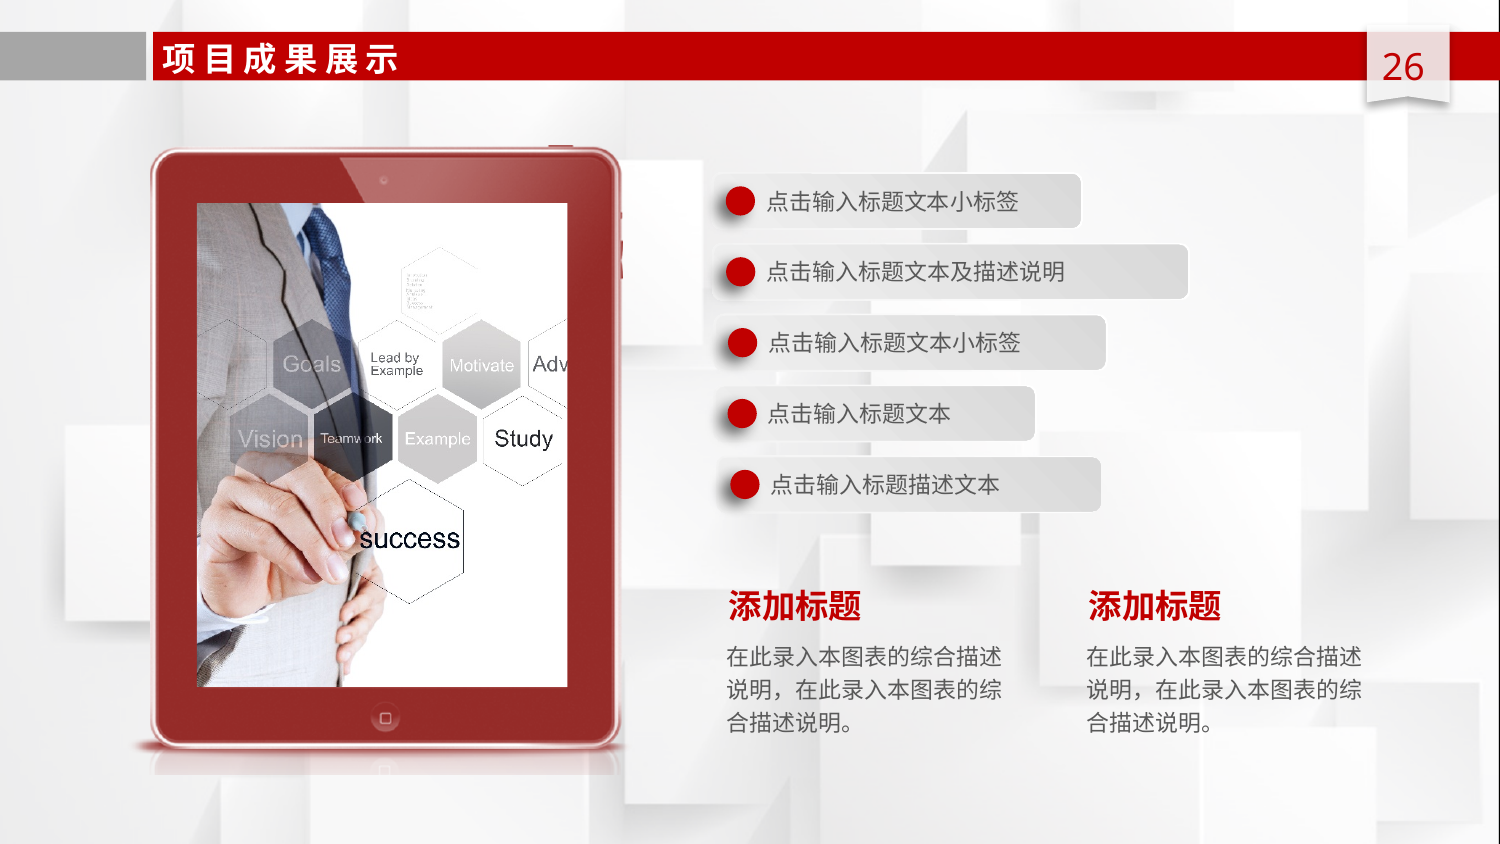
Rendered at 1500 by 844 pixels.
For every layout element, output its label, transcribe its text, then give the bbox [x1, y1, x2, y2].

text_box 添加标题 [714, 578, 934, 629]
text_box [711, 242, 1191, 301]
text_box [713, 313, 1109, 372]
picture [0, 81, 1500, 844]
text_box [716, 455, 1104, 514]
picture [0, 0, 1500, 31]
text_box [728, 467, 762, 502]
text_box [711, 171, 1084, 230]
text_box 添加标题 [1073, 578, 1294, 629]
text_box 在此录入本图表的综合描述说明，在此录入本图表的综合描述说明。 [711, 629, 1028, 744]
text_box 在此录入本图表的综合描述说明，在此录入本图表的综合描述说明。 [1071, 629, 1388, 744]
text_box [713, 384, 1038, 443]
text_box 点击输入标题描述文本 [770, 470, 1081, 499]
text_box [119, 126, 644, 775]
text_box 项 目 成 果 展 示 [147, 31, 491, 86]
